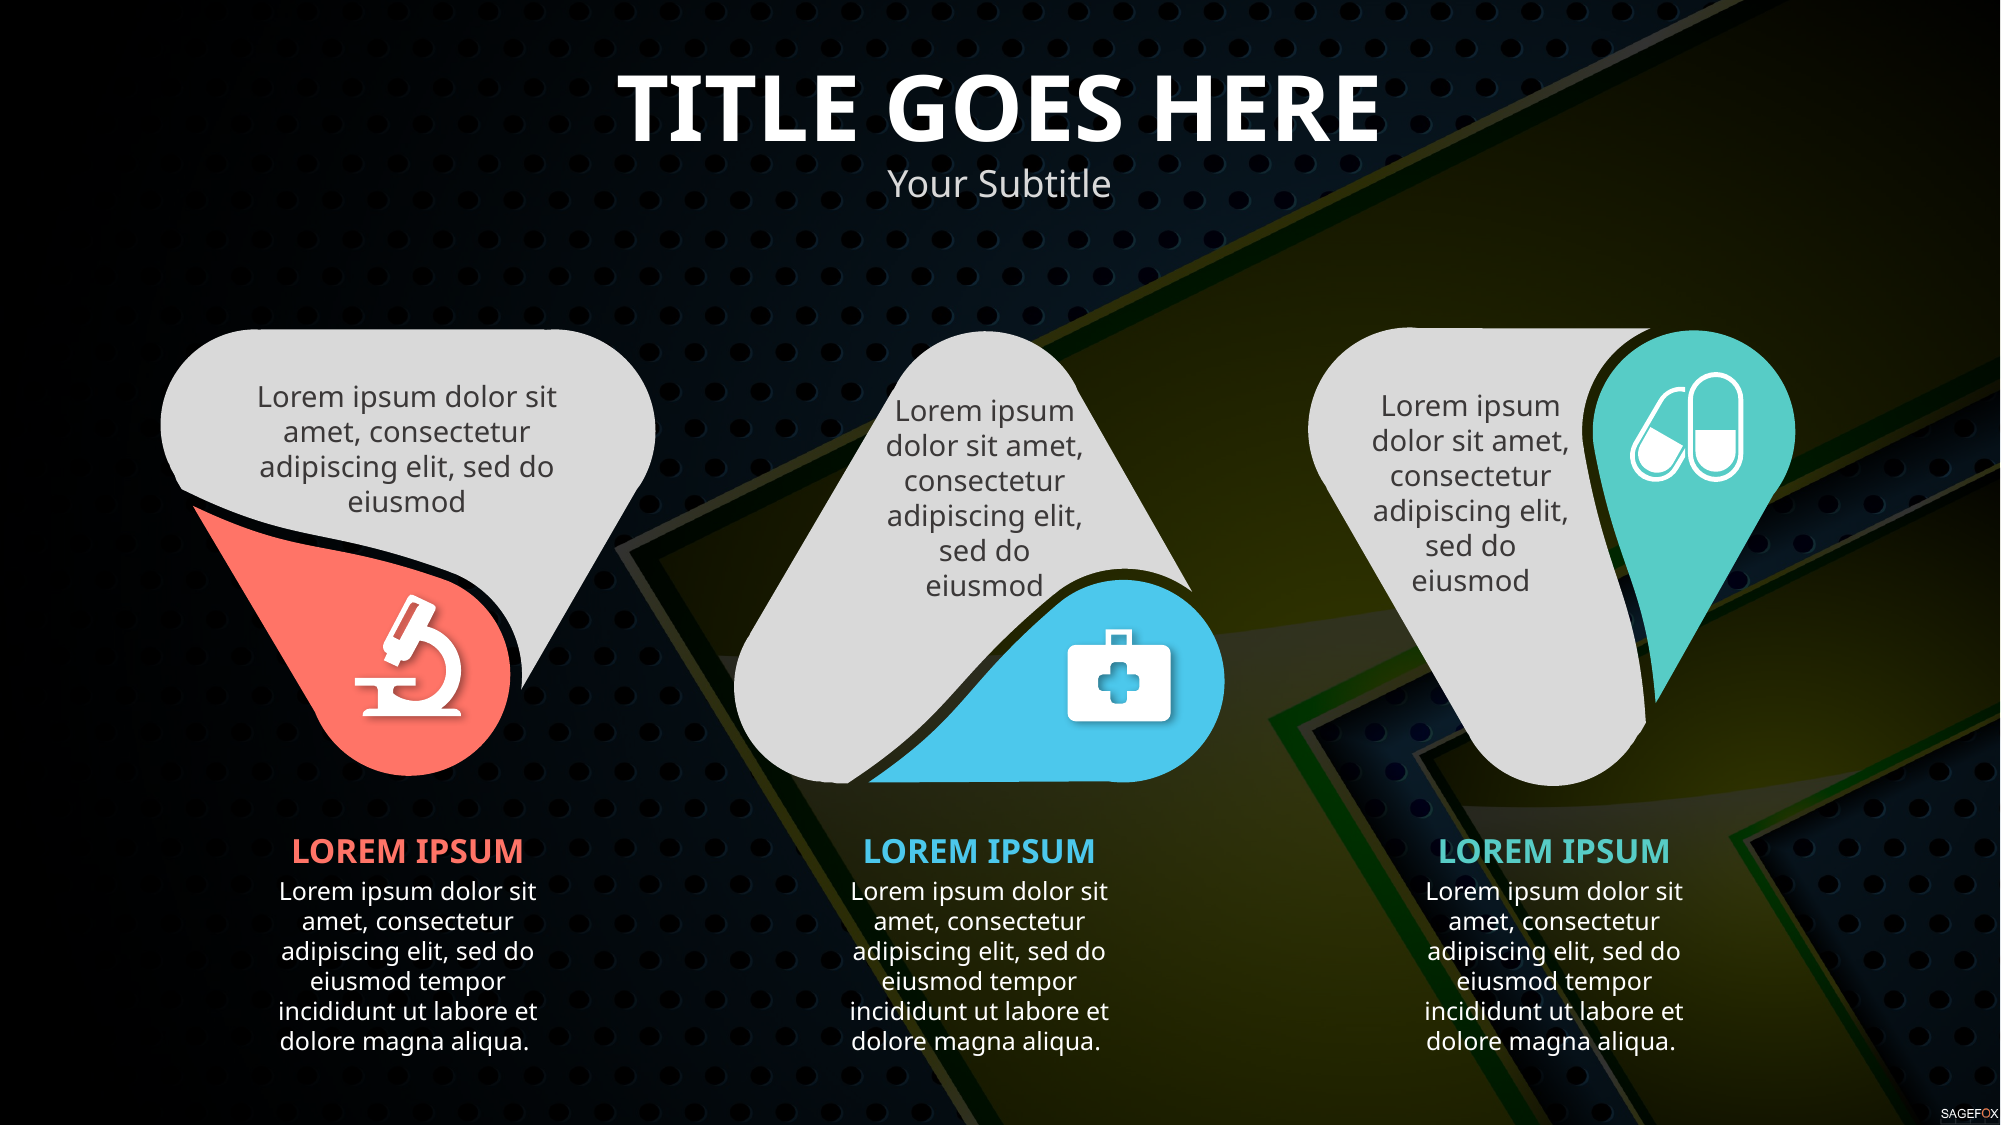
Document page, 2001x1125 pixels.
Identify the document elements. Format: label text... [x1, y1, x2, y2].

text_box [1067, 629, 1171, 722]
text_box [864, 578, 1226, 784]
text_box [894, 330, 1077, 385]
text_box [1105, 436, 1194, 593]
text_box Lorem ipsum dolor sit amet, consectetur adipiscing elit, sed do eiusmod [865, 385, 1105, 610]
text_box [1392, 481, 1647, 787]
text_box [1591, 329, 1797, 707]
text_box LOREM IPSUM Lorem ipsum dolor sit amet, consectetur adipiscing elit, sed do eiusmod tempor incididunt ut labore et dolore magna aliqua. [1384, 823, 1725, 1063]
text_box [733, 435, 1037, 785]
text_box [190, 503, 512, 777]
text_box Lorem ipsum dolor sit amet, consectetur adipiscing elit, sed do eiusmod [1351, 379, 1591, 605]
text_box [354, 594, 462, 717]
text_box Lorem ipsum dolor sit amet, consectetur adipiscing elit, sed do eiusmod [213, 371, 602, 526]
text_box TITLE GOES HERE Your Subtitle [548, 42, 1452, 322]
text_box LOREM IPSUM Lorem ipsum dolor sit amet, consectetur adipiscing elit, sed do eiusmod tempor incididunt ut labore et dolore magna aliqua. [809, 823, 1150, 1063]
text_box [1626, 371, 1744, 486]
text_box [159, 328, 657, 691]
text_box [1307, 326, 1651, 533]
picture [0, 0, 2001, 1125]
text_box LOREM IPSUM Lorem ipsum dolor sit amet, consectetur adipiscing elit, sed do eiusmod tempor incididunt ut labore et dolore magna aliqua. [237, 823, 579, 1063]
